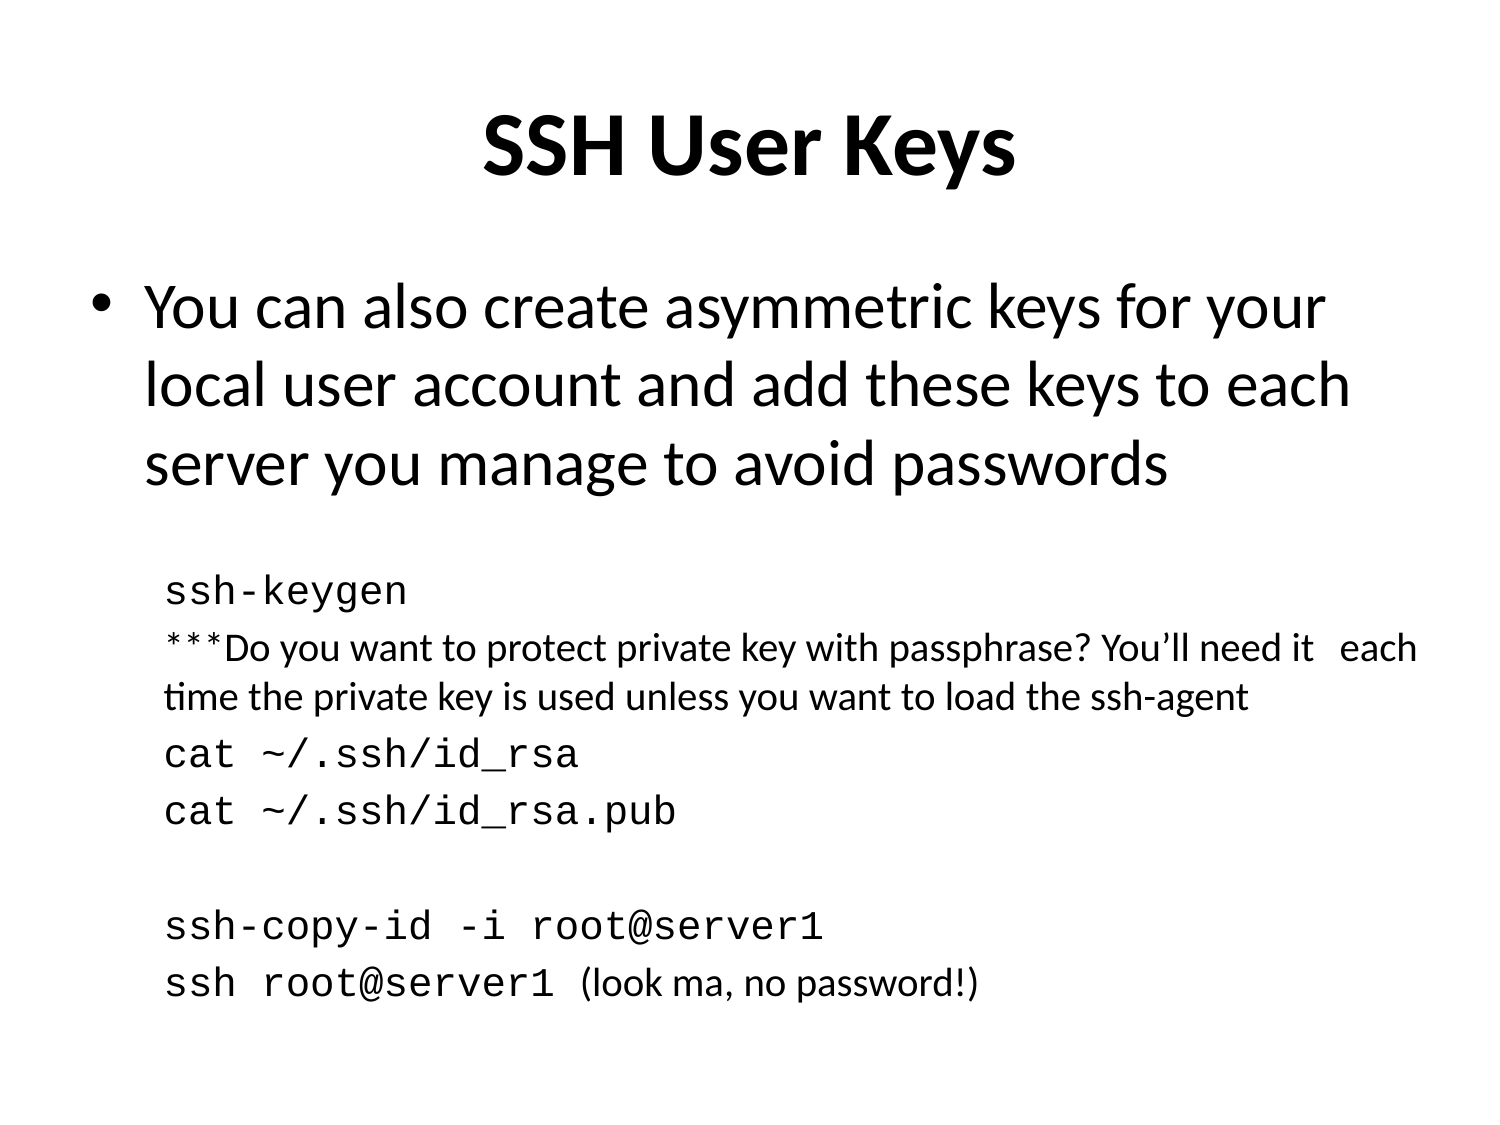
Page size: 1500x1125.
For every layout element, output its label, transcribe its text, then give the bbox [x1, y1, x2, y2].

list You can also create asymmetric keys for your local user account and add these keys to each server you manage to avoid passwords ssh-keygen ***Do you want to protect private key with passphrase? You’ll need it each time the private key is used unless you want to load the ssh-agent cat ~/.ssh/id_rsa cat ~/.ssh/id_rsa.pub ssh-copy-id -i root@server1 ssh root@server1 (look ma, no password!) [75, 255, 1471, 1059]
title SSH User Keys [75, 45, 1425, 233]
